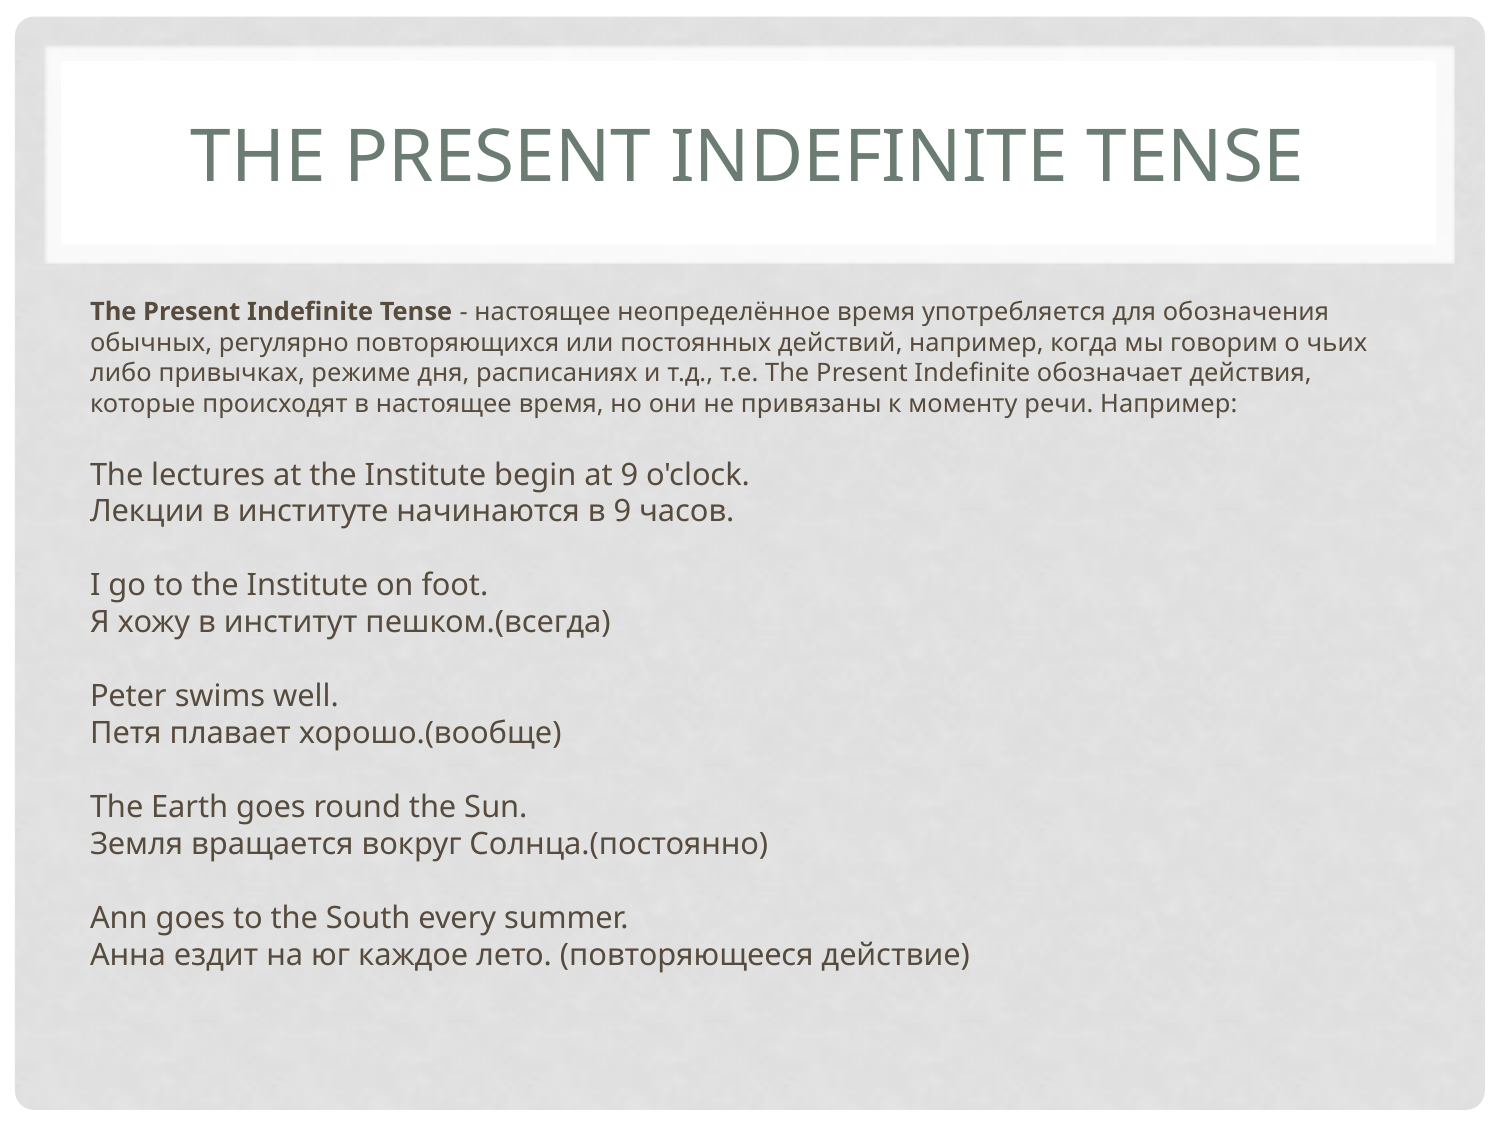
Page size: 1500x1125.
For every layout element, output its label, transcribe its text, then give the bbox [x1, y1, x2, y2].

list The Present Indefinite Tense - настоящее неопределённое время употребляется для обозначения обычных, регулярно повторяющихся или постоянных действий, например, когда мы говорим о чьих либо привычках, режиме дня, расписаниях и т.д., т.е. The Present Indefinite обозначает действия, которые происходят в настоящее время, но они не привязаны к моменту речи. Например: The lectures at the Institute begin at 9 o'clock. Лекции в институте начинаются в 9 часов. I go to the Institute on foot. Я хожу в институт пешком.(всегда) Peter swims well. Петя плавает хорошо.(вообще) The Earth goes round the Sun. Земля вращается вокруг Солнца.(постоянно) Ann goes to the South every summer. Анна ездит на юг каждое лето. (повторяющееся действие) [75, 287, 1425, 1005]
title THE Present indefinite tense [69, 66, 1425, 238]
